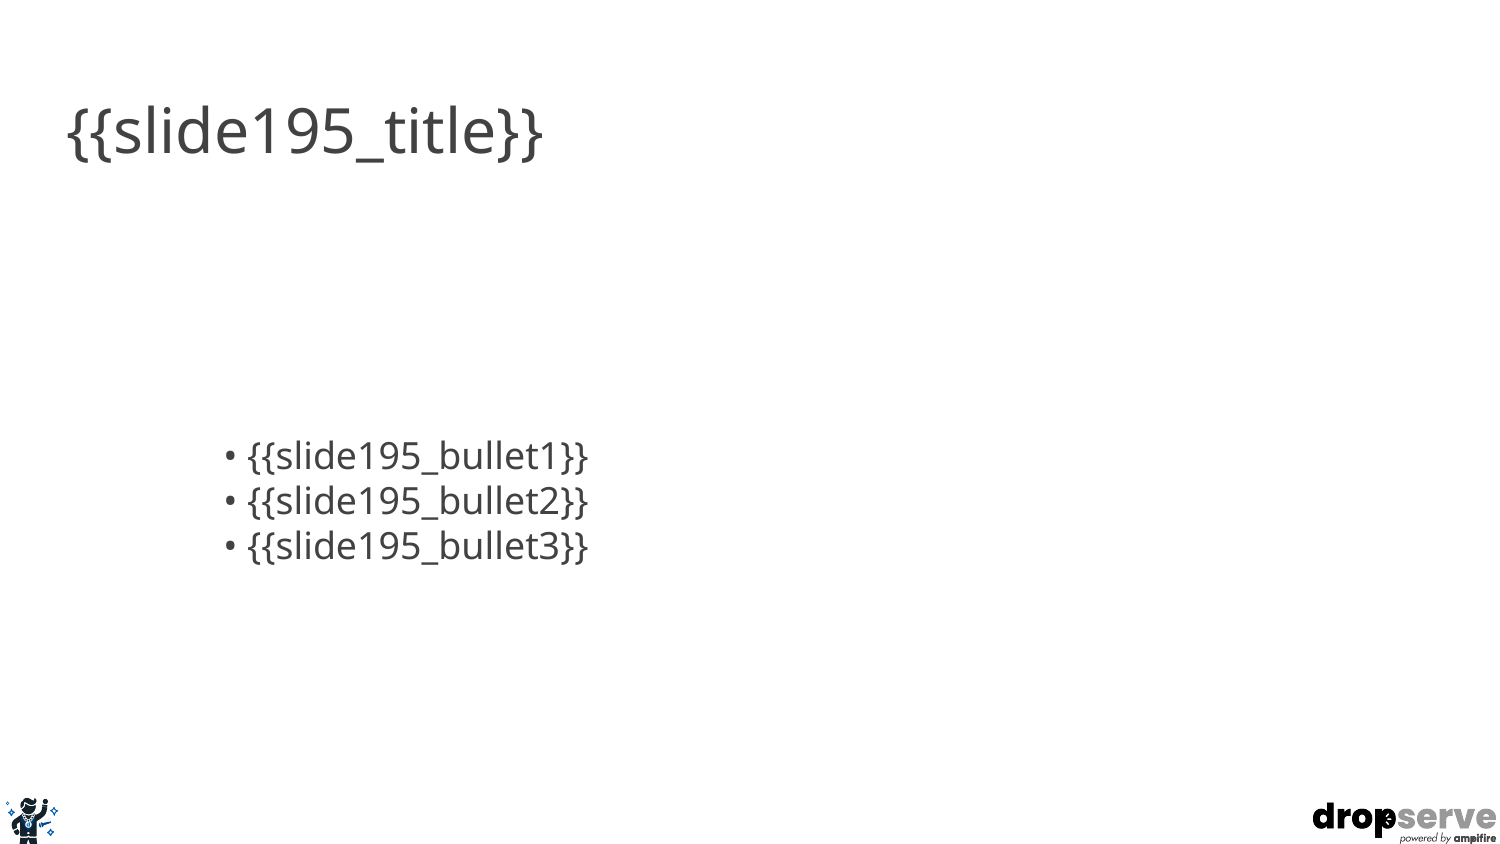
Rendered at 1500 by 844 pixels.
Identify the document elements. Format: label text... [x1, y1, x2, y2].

picture [0, 792, 64, 844]
picture [1309, 792, 1500, 844]
title {{slide195_title}} [51, 61, 1449, 182]
text_box • {{slide195_bullet1}} • {{slide195_bullet2}} • {{slide195_bullet3}} [208, 416, 1042, 730]
